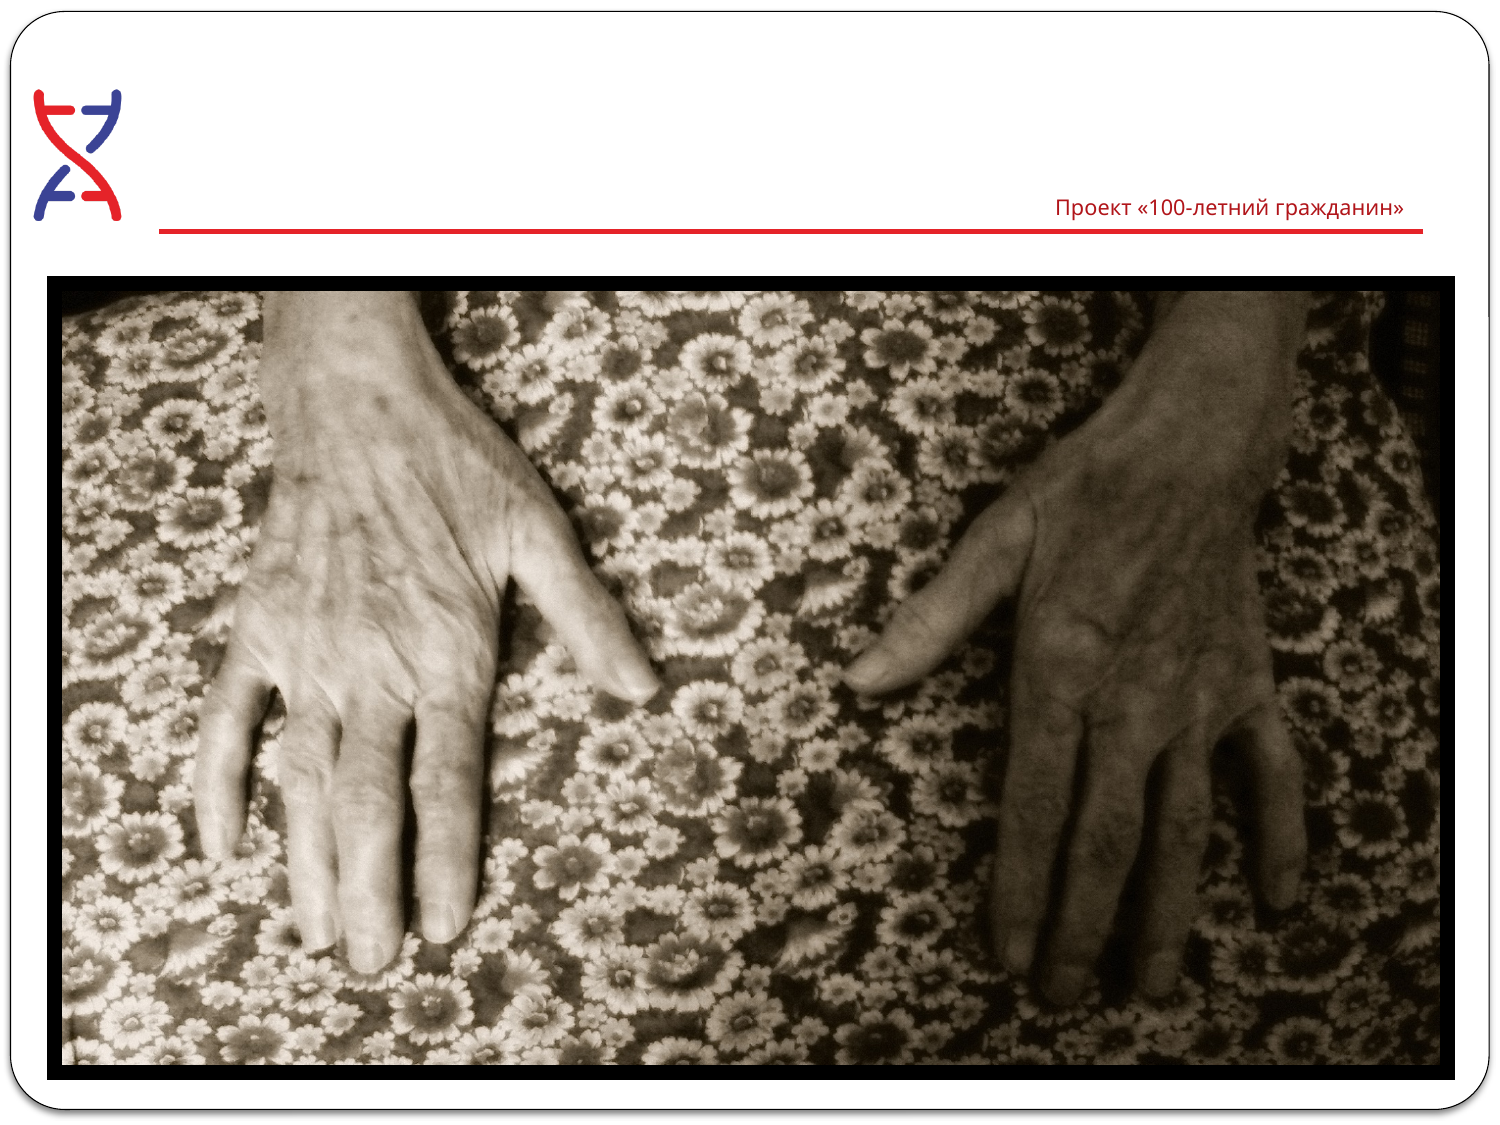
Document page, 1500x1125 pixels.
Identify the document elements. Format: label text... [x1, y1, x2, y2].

title Проект «100-летний гражданин» [150, 81, 1425, 235]
picture [61, 290, 1441, 1066]
picture [33, 89, 125, 221]
